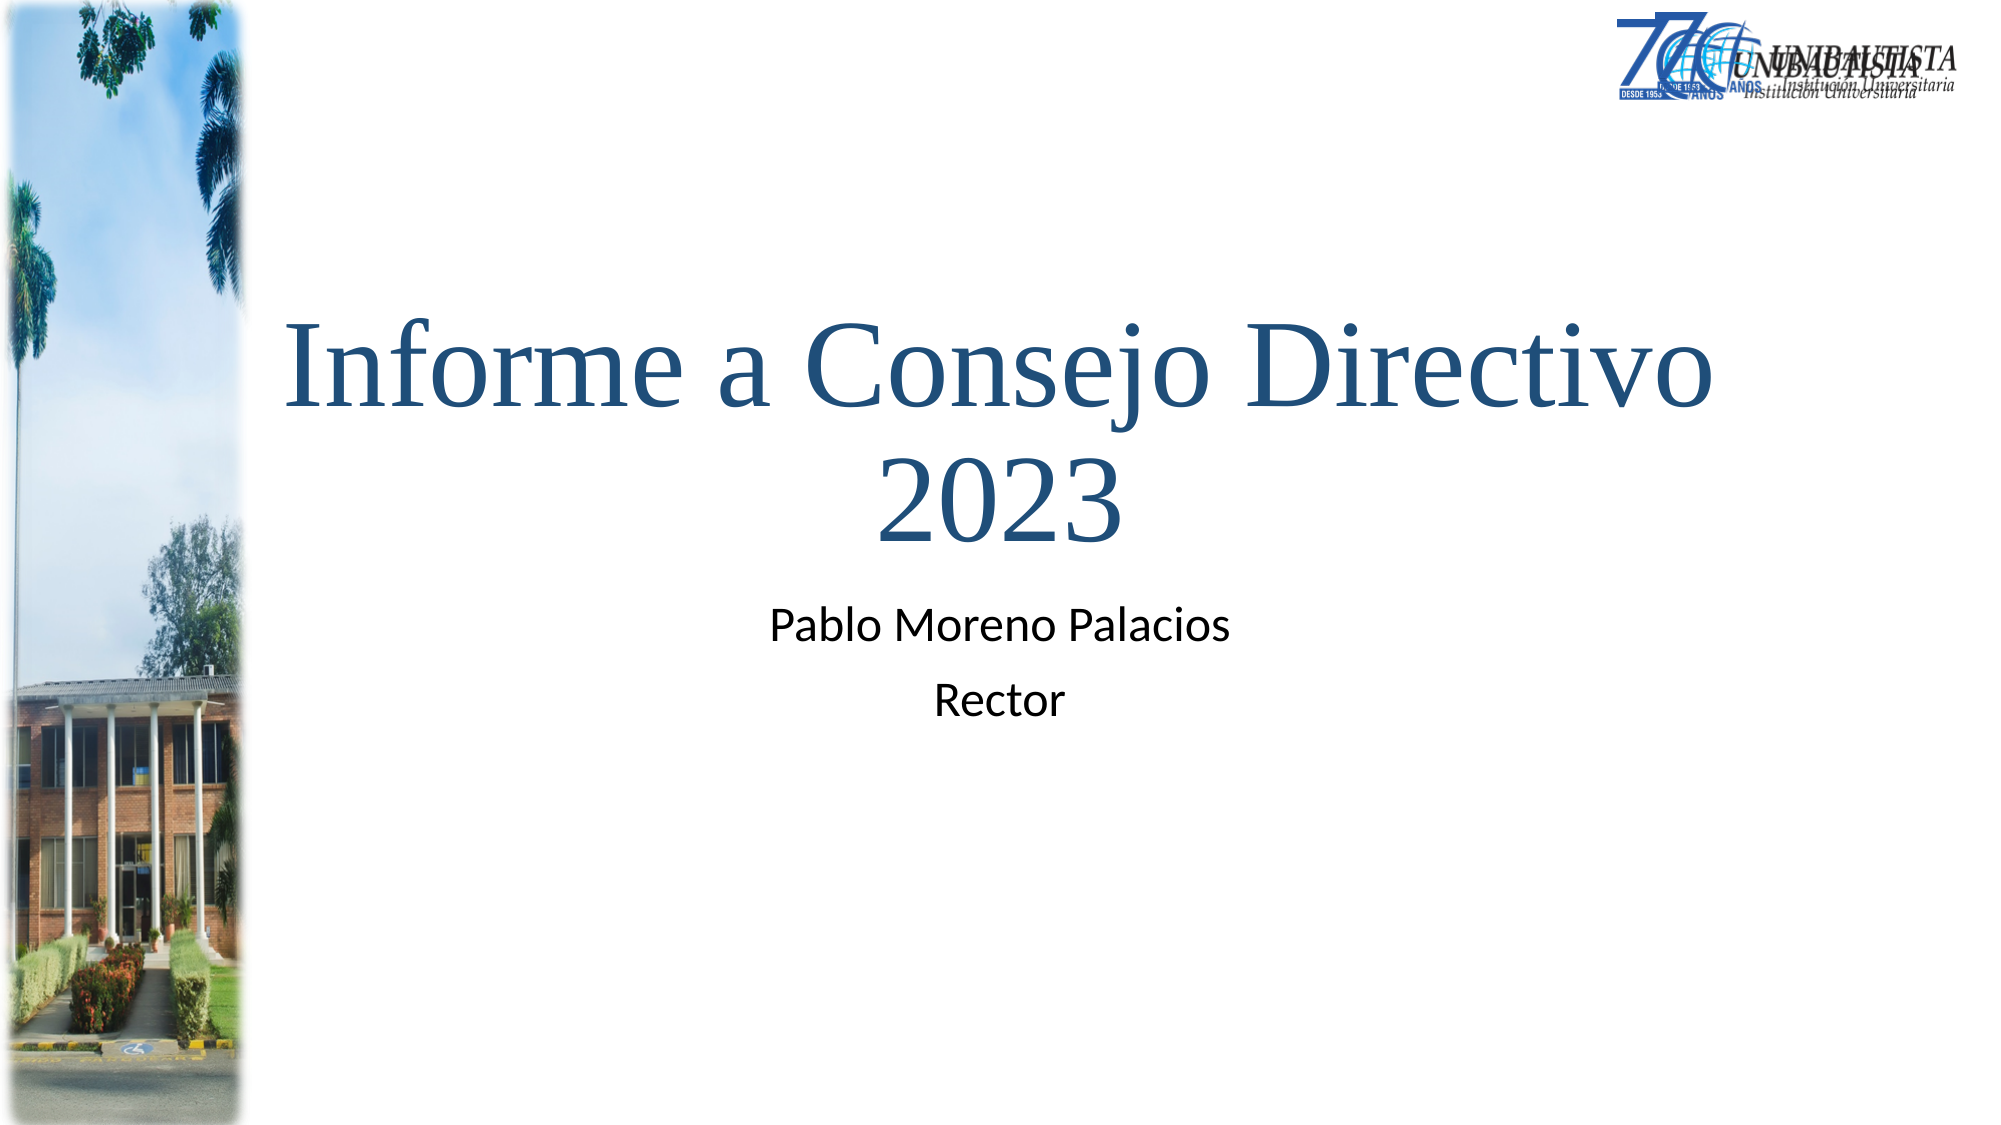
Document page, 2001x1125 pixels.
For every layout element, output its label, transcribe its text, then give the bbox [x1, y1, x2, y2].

subtitle Pablo Moreno Palacios Rector [249, 590, 1750, 863]
picture [0, 0, 252, 1125]
picture [1617, 12, 1957, 101]
title Informe a Consejo Directivo 2023 [249, 184, 1750, 576]
